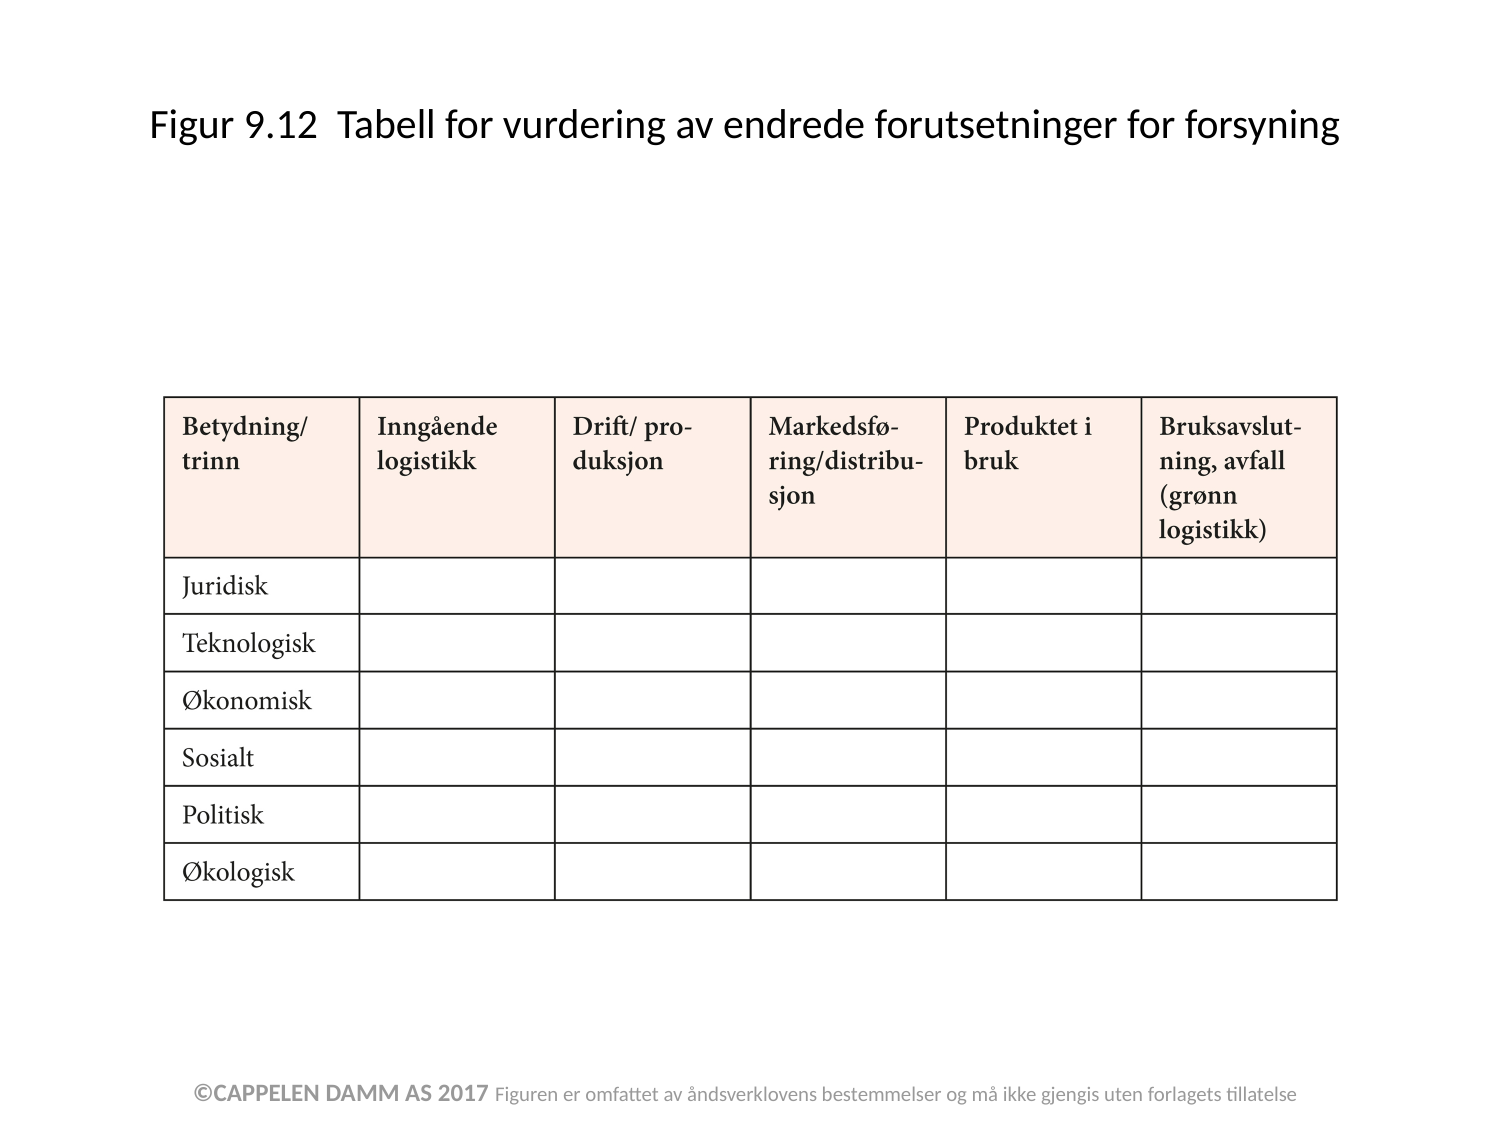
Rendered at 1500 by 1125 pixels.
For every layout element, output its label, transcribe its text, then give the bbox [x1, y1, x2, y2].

picture [158, 391, 1340, 906]
footer ©CAPPELEN DAMM AS 2017 Figuren er omfattet av åndsverklovens bestemmelser og må ikke gjengis uten forlagets tillatelse [13, 1082, 1477, 1125]
title Figur 9.12 Tabell for vurdering av endrede forutsetninger for forsyning [13, 28, 1477, 216]
